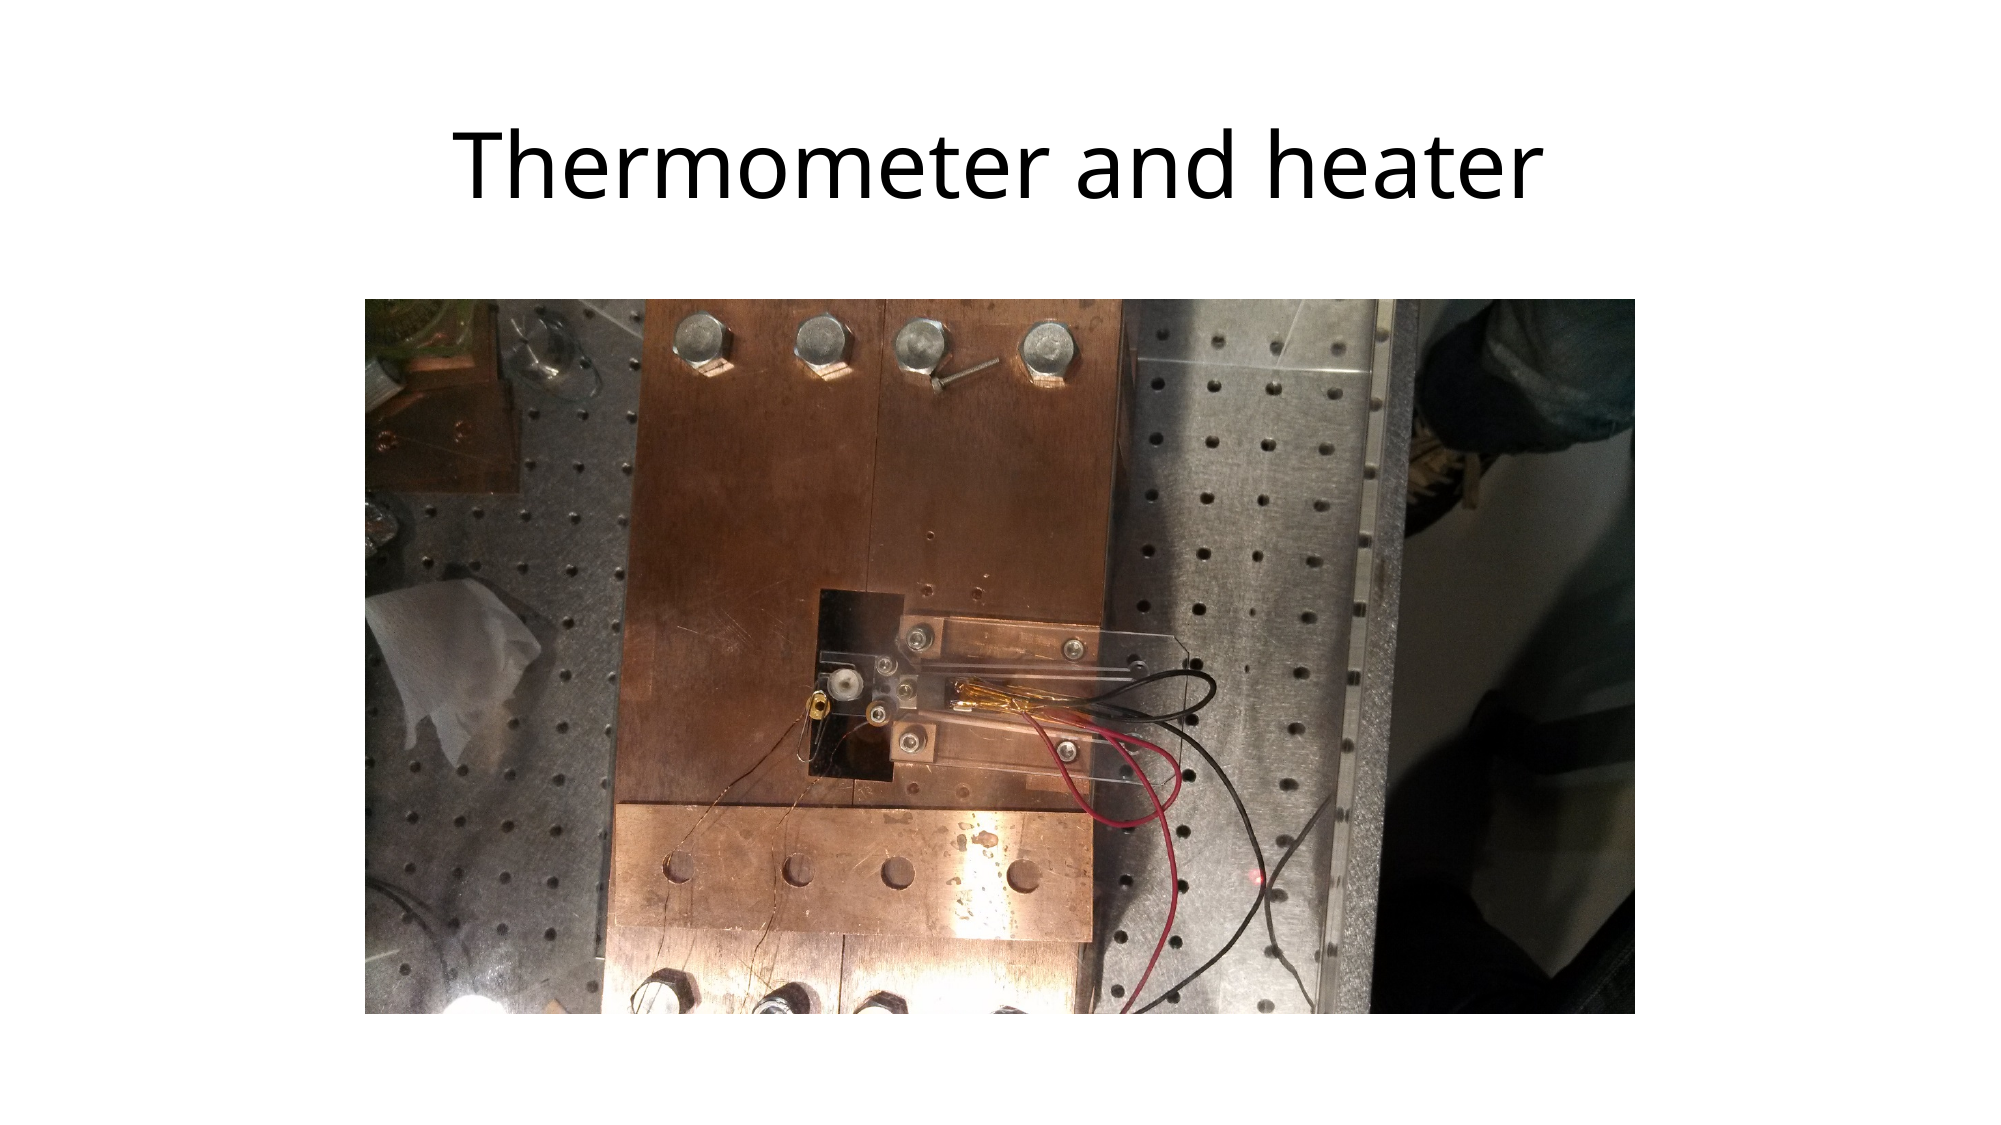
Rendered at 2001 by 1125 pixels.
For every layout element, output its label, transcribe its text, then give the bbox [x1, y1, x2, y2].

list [365, 299, 1635, 1014]
title Thermometer and heater [137, 59, 1863, 278]
